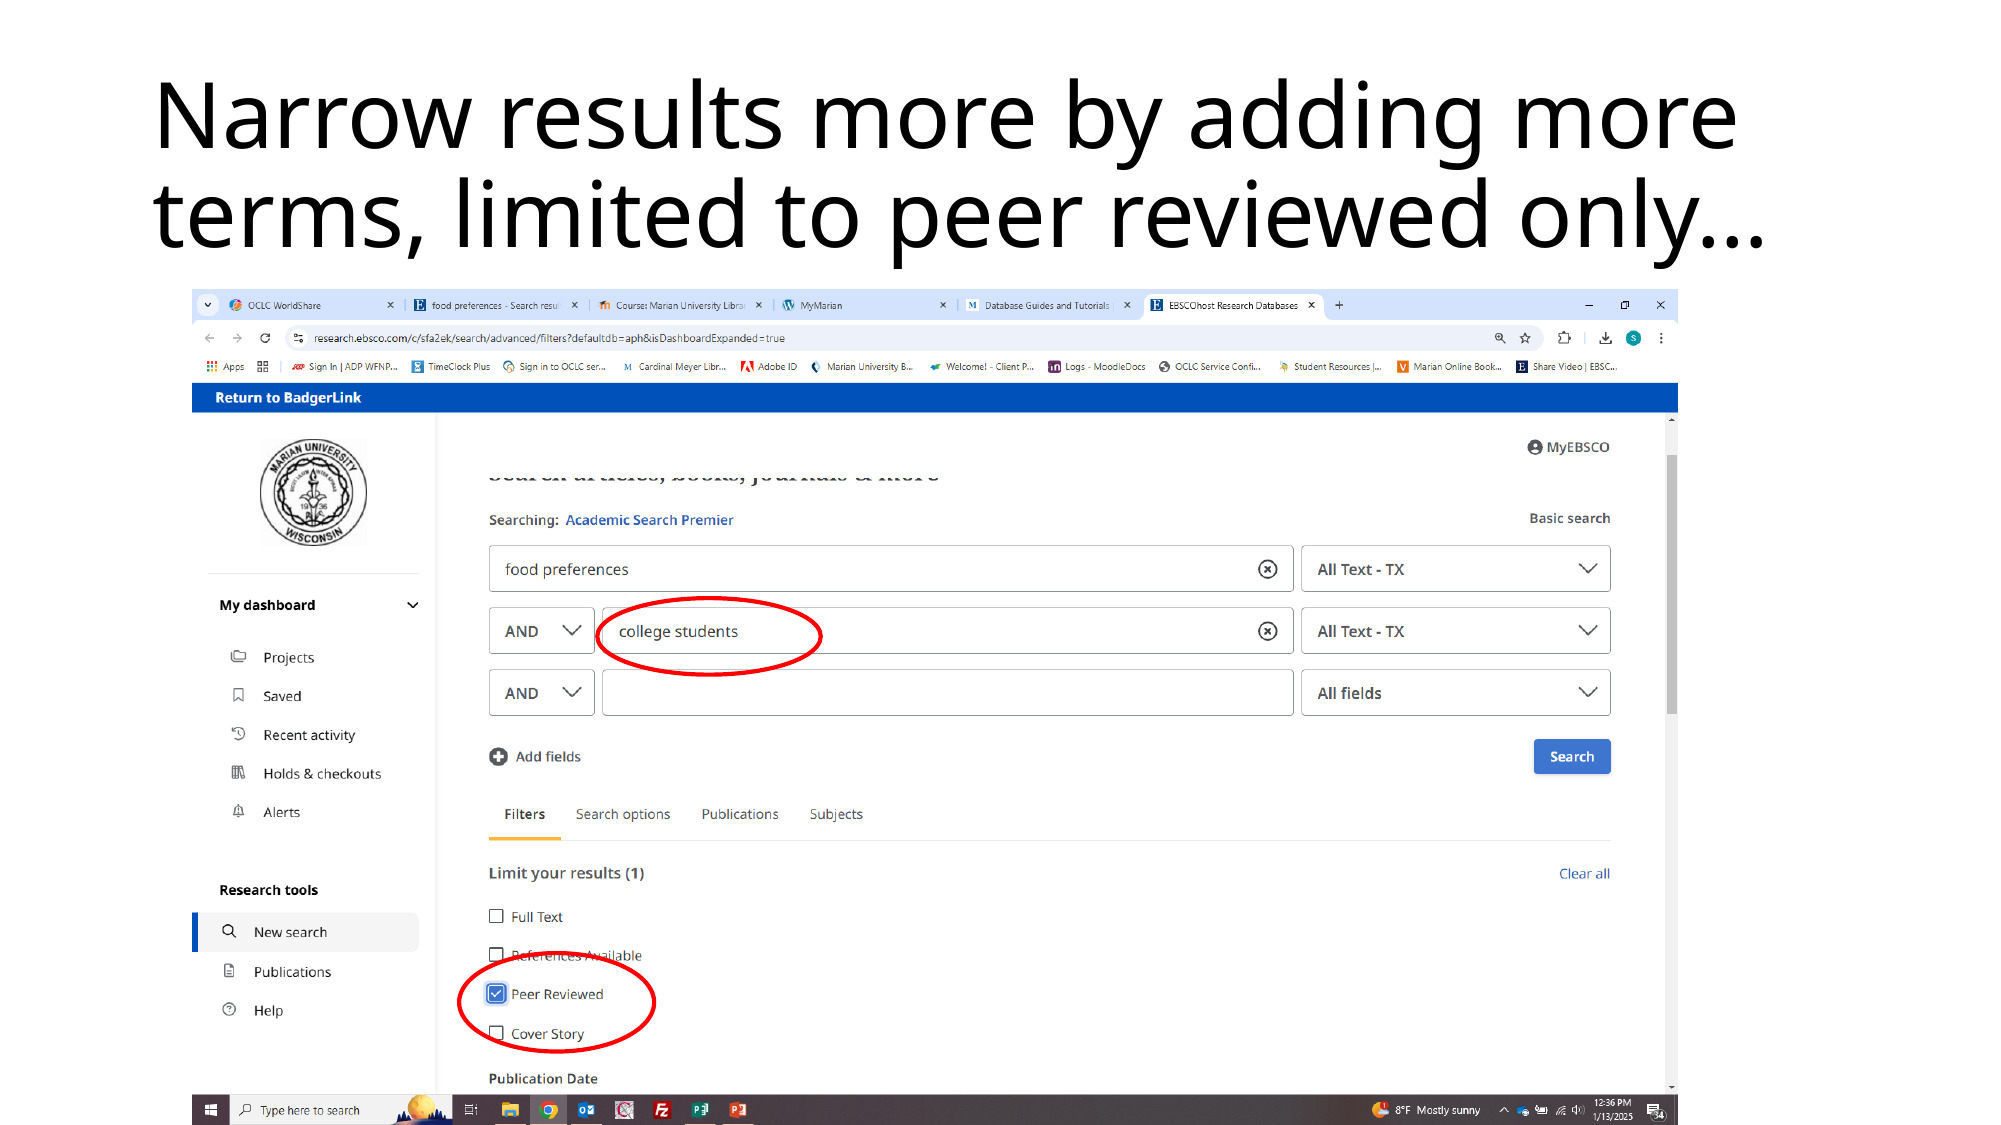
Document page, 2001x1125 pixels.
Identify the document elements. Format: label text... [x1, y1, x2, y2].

title Narrow results more by adding more terms, limited to peer reviewed only… [137, 59, 1863, 278]
picture [192, 289, 1678, 1125]
